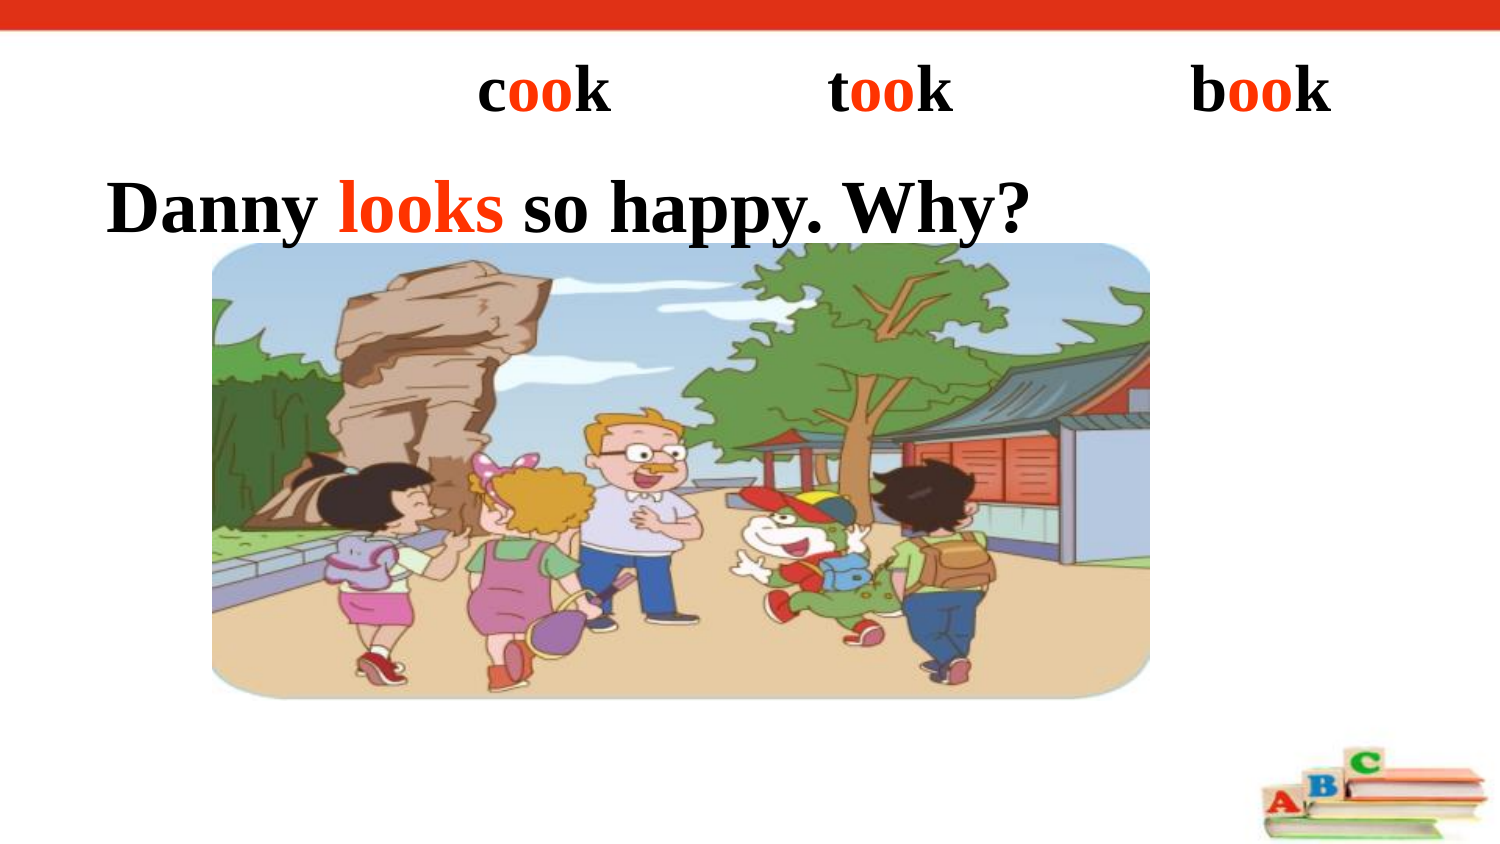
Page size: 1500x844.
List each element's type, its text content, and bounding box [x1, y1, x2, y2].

text_box took [812, 37, 1500, 133]
picture [0, 0, 1500, 844]
text_box Danny looks so happy. Why? [91, 149, 1049, 255]
text_box cook [462, 37, 812, 133]
